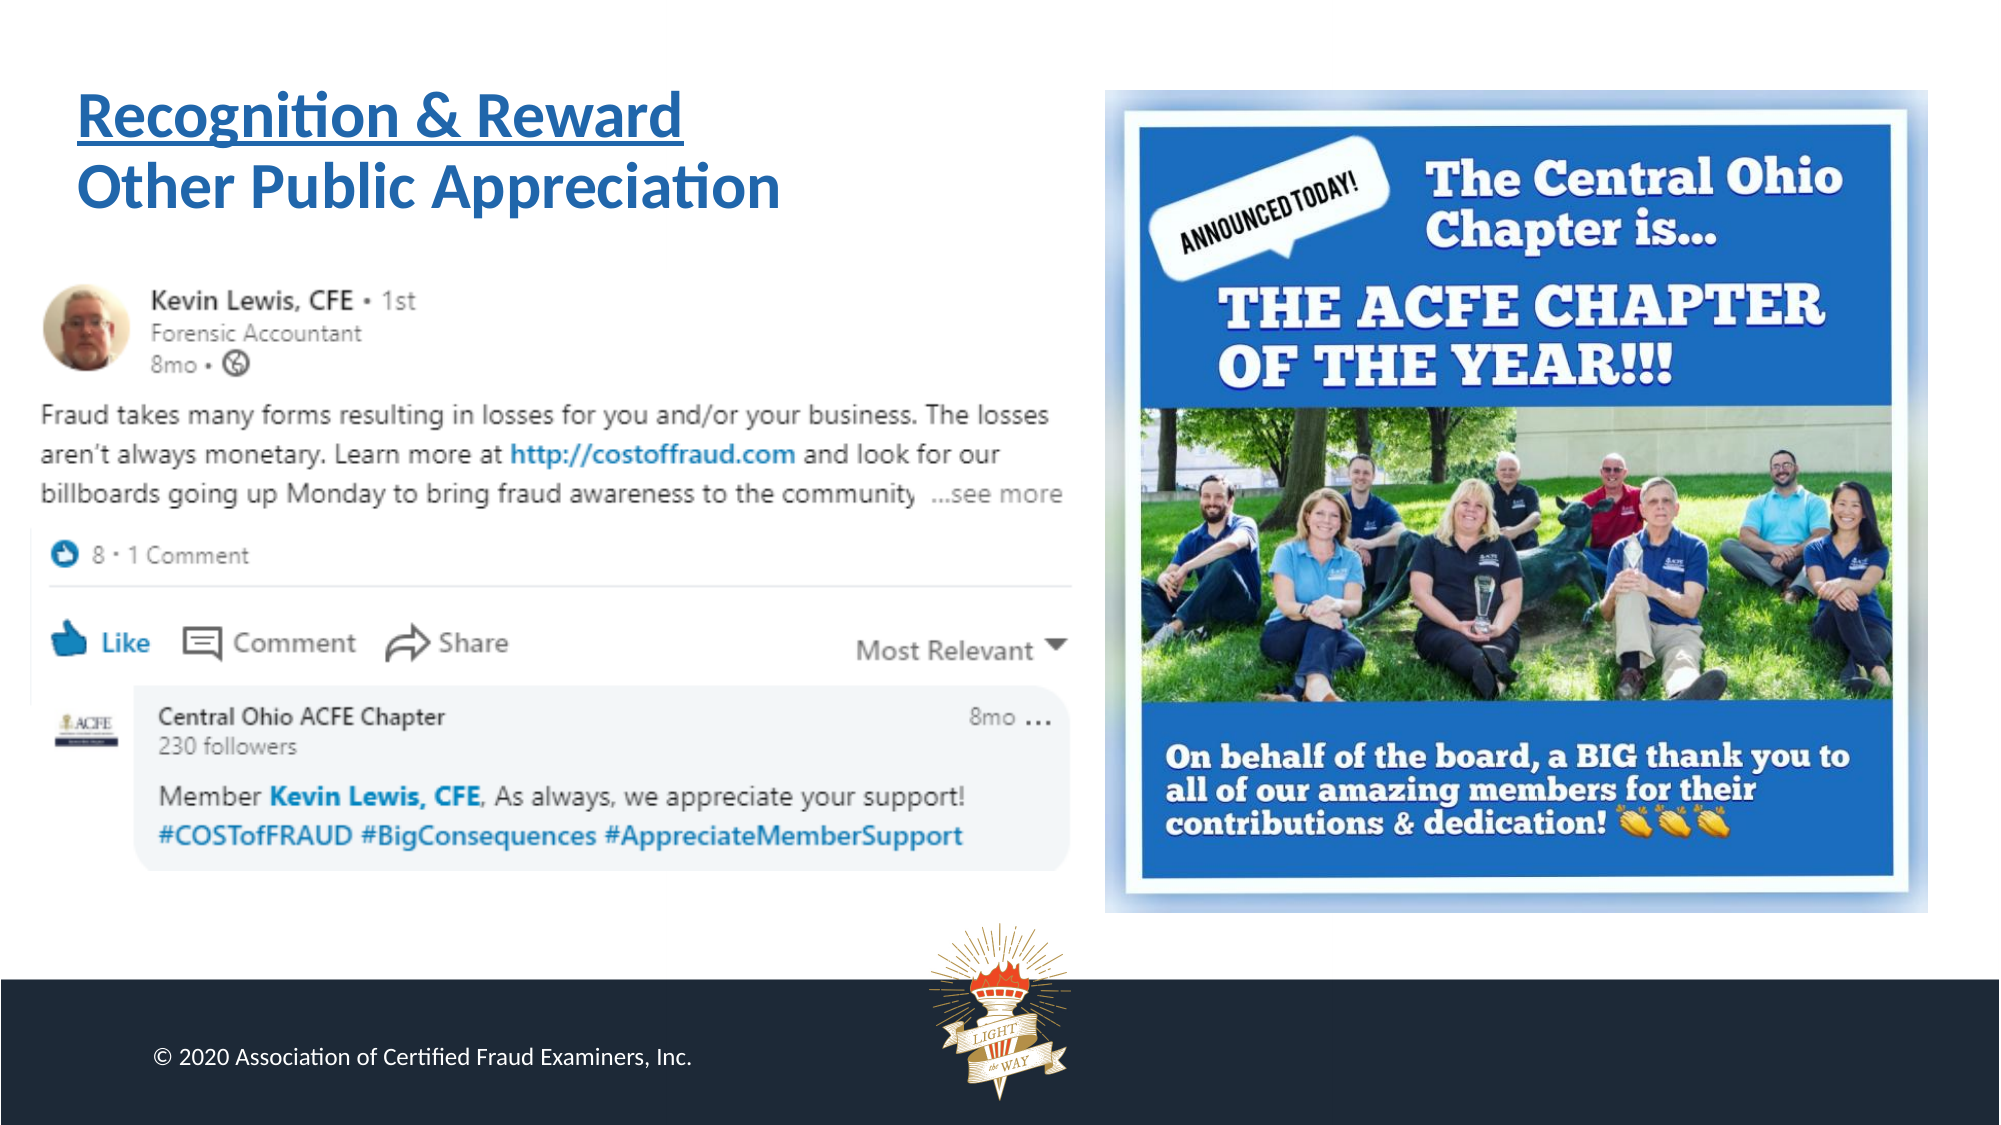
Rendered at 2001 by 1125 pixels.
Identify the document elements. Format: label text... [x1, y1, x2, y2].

picture [1, 0, 1999, 1125]
slide_number © 2020 Association of Certified Fraud Examiners, Inc. [137, 1025, 776, 1086]
title Recognition & Reward Other Public Appreciation [62, 72, 1928, 231]
